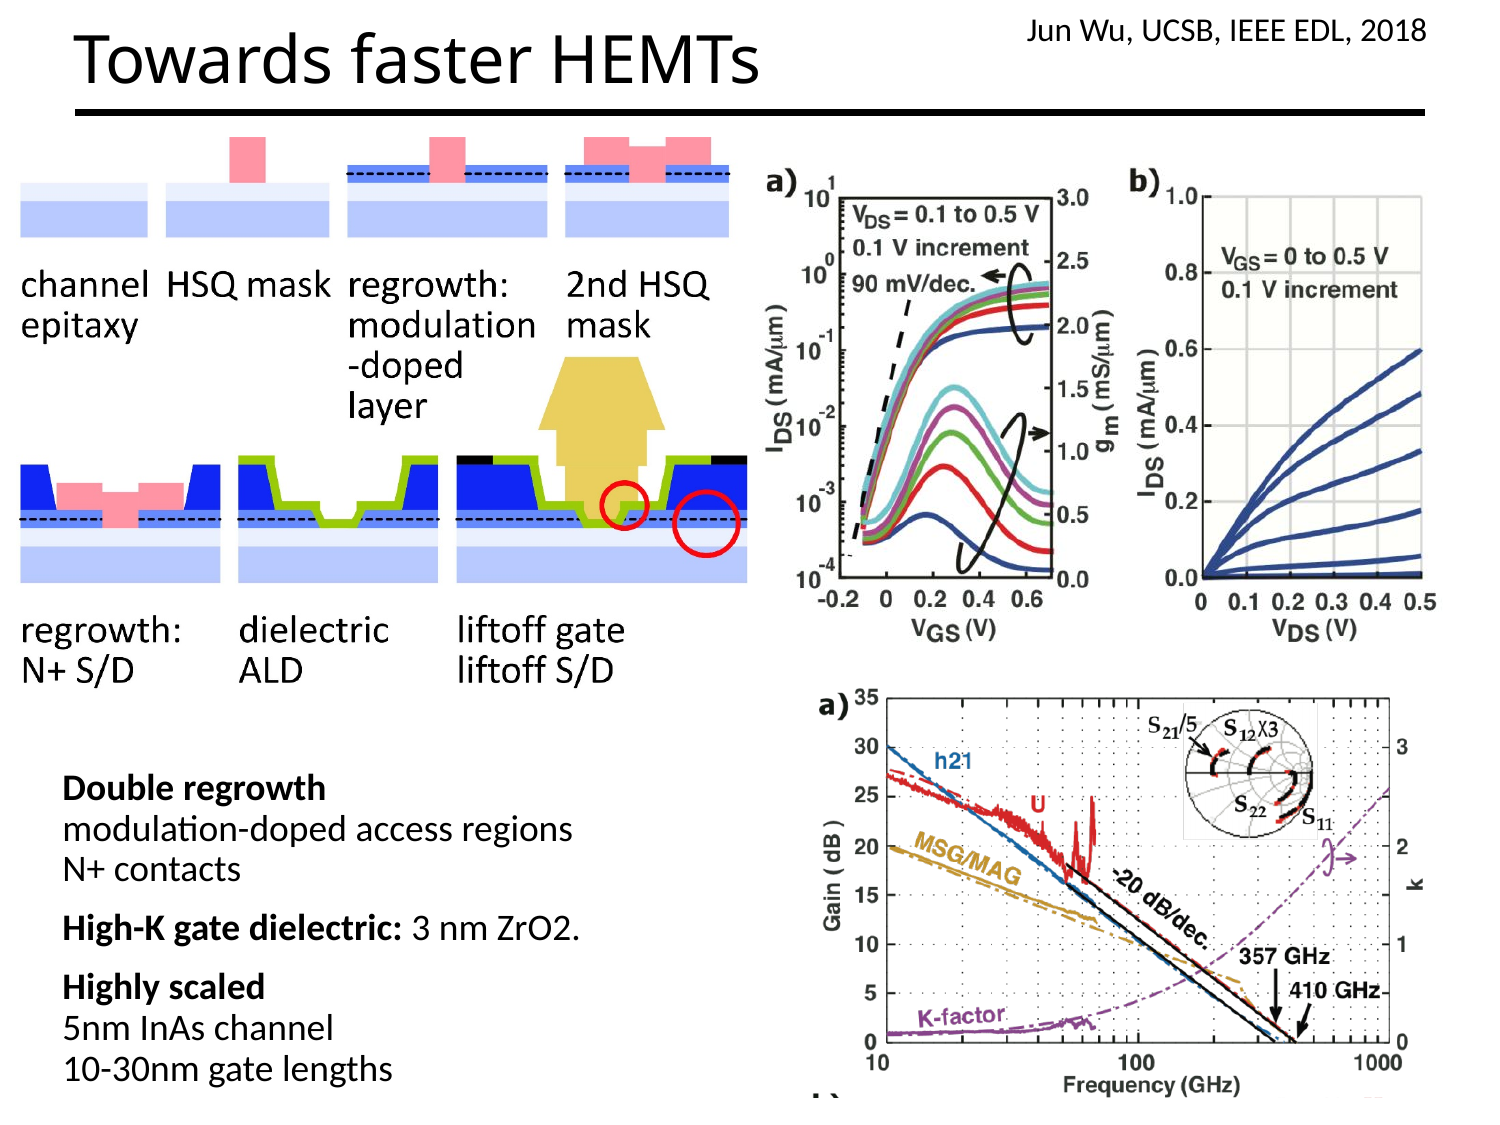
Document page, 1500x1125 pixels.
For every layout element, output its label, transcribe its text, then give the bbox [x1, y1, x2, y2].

picture [803, 671, 1435, 1099]
text_box Double regrowth modulation-doped access regions N+ contacts High-K gate dielectric: 3 nm ZrO2. Highly scaled 5nm InAs channel 10-30nm gate lengths [62, 768, 797, 1090]
text_box Jun Wu, UCSB, IEEE EDL, 2018 [1026, 12, 1488, 49]
picture [16, 137, 1452, 693]
text_box Towards faster HEMTs [58, 24, 1375, 102]
